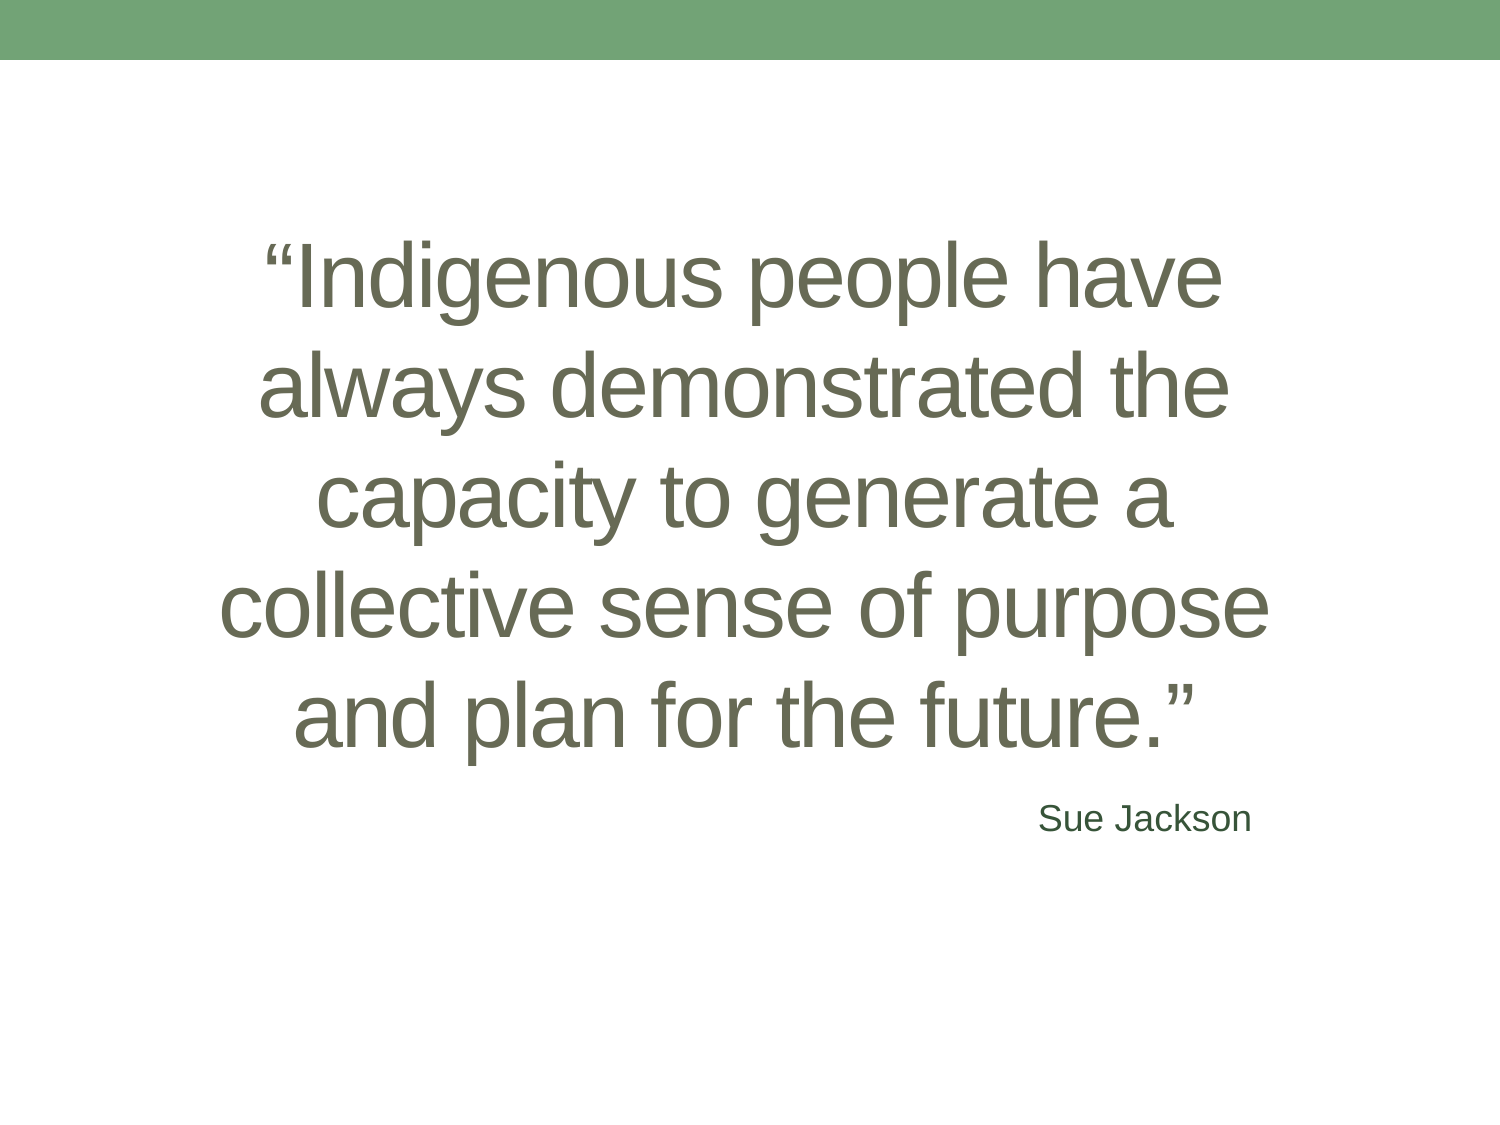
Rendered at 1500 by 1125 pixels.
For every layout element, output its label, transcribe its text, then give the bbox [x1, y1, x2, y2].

text_box Sue Jackson [1023, 786, 1268, 847]
title “Indigenous people have always demonstrated the capacity to generate a collective sense of purpose and plan for the future.” [135, 208, 1353, 835]
